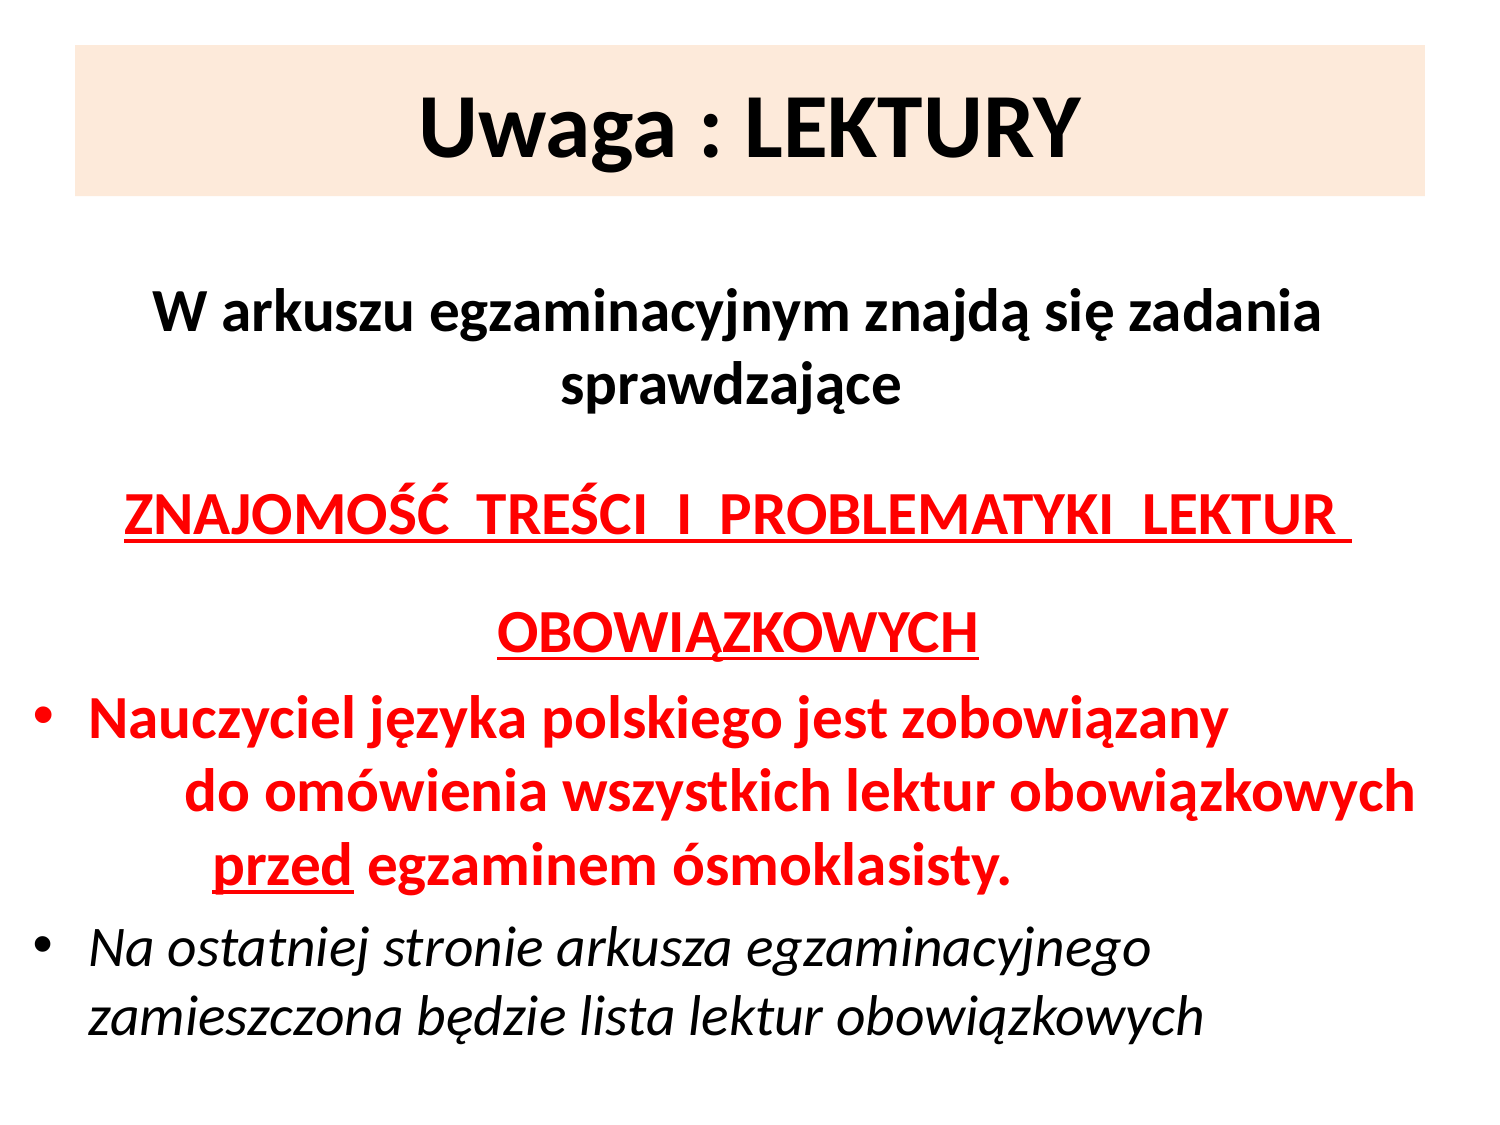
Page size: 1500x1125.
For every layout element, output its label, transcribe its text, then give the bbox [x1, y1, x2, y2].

list W arkuszu egzaminacyjnym znajdą się zadania sprawdzające ZNAJOMOŚĆ TREŚCI I PROBLEMATYKI LEKTUR OBOWIĄZKOWYCH Nauczyciel języka polskiego jest zobowiązany do omówienia wszystkich lektur obowiązkowych przed egzaminem ósmoklasisty. Na ostatniej stronie arkusza egzaminacyjnego zamieszczona będzie lista lektur obowiązkowych [17, 262, 1459, 1071]
title Uwaga : LEKTURY [75, 45, 1425, 197]
